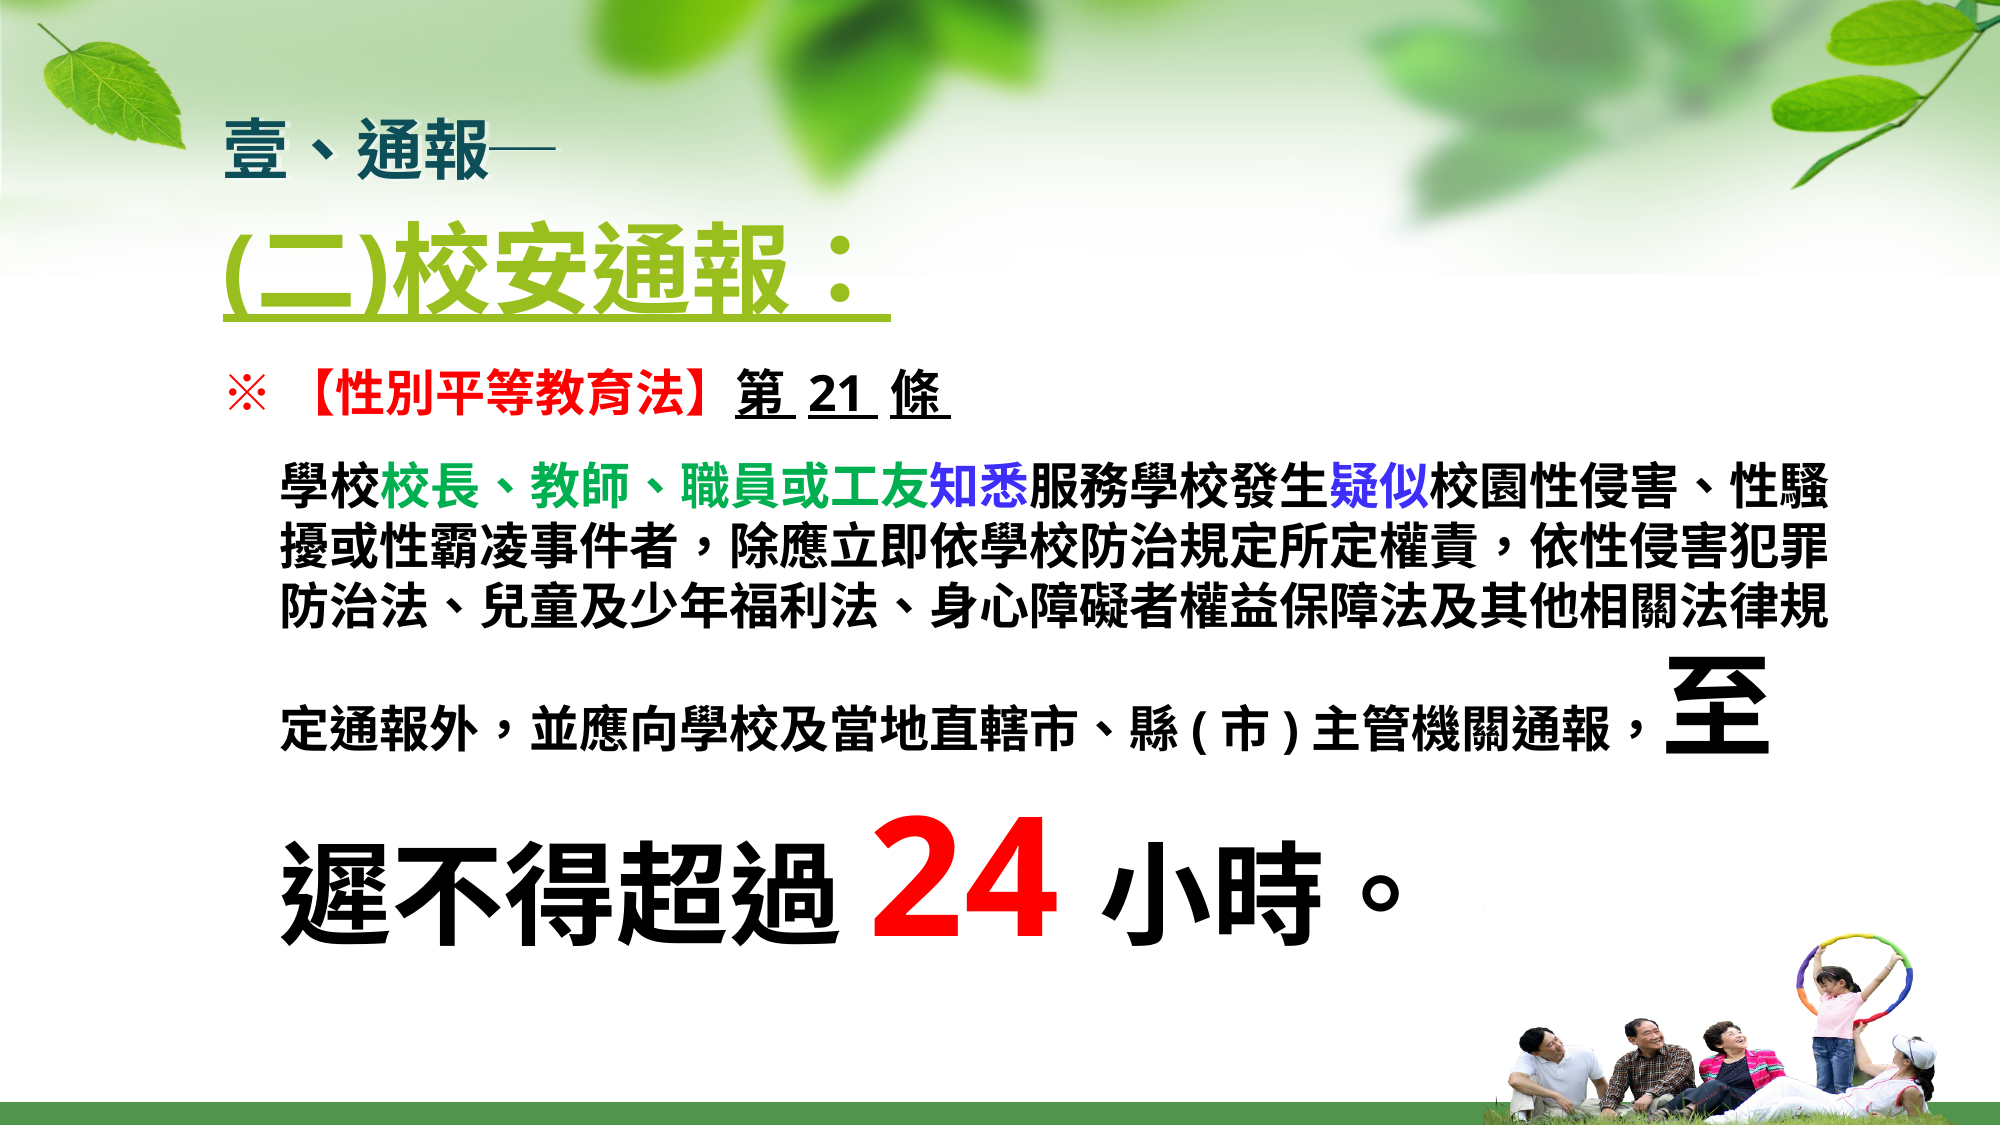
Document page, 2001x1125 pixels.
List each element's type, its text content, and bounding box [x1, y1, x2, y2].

picture [0, 0, 2000, 275]
picture [1483, 909, 1967, 1125]
list (二)校安通報： ※【性別平等教育法】第 21 條 學校校長、教師、職員或工友知悉服務學校發生疑似校園性侵害、性騷擾或性霸凌事件者，除應立即依學校防治規定所定權責，依性侵害犯罪防治法、兒童及少年福利法、身心障礙者權益保障法及其他相關法律規定通報外，並應向學校及當地直轄市、縣(市)主管機關通報，至遲不得超過24小時。 [207, 170, 1886, 1016]
title 壹、通報─ [207, 34, 1535, 170]
